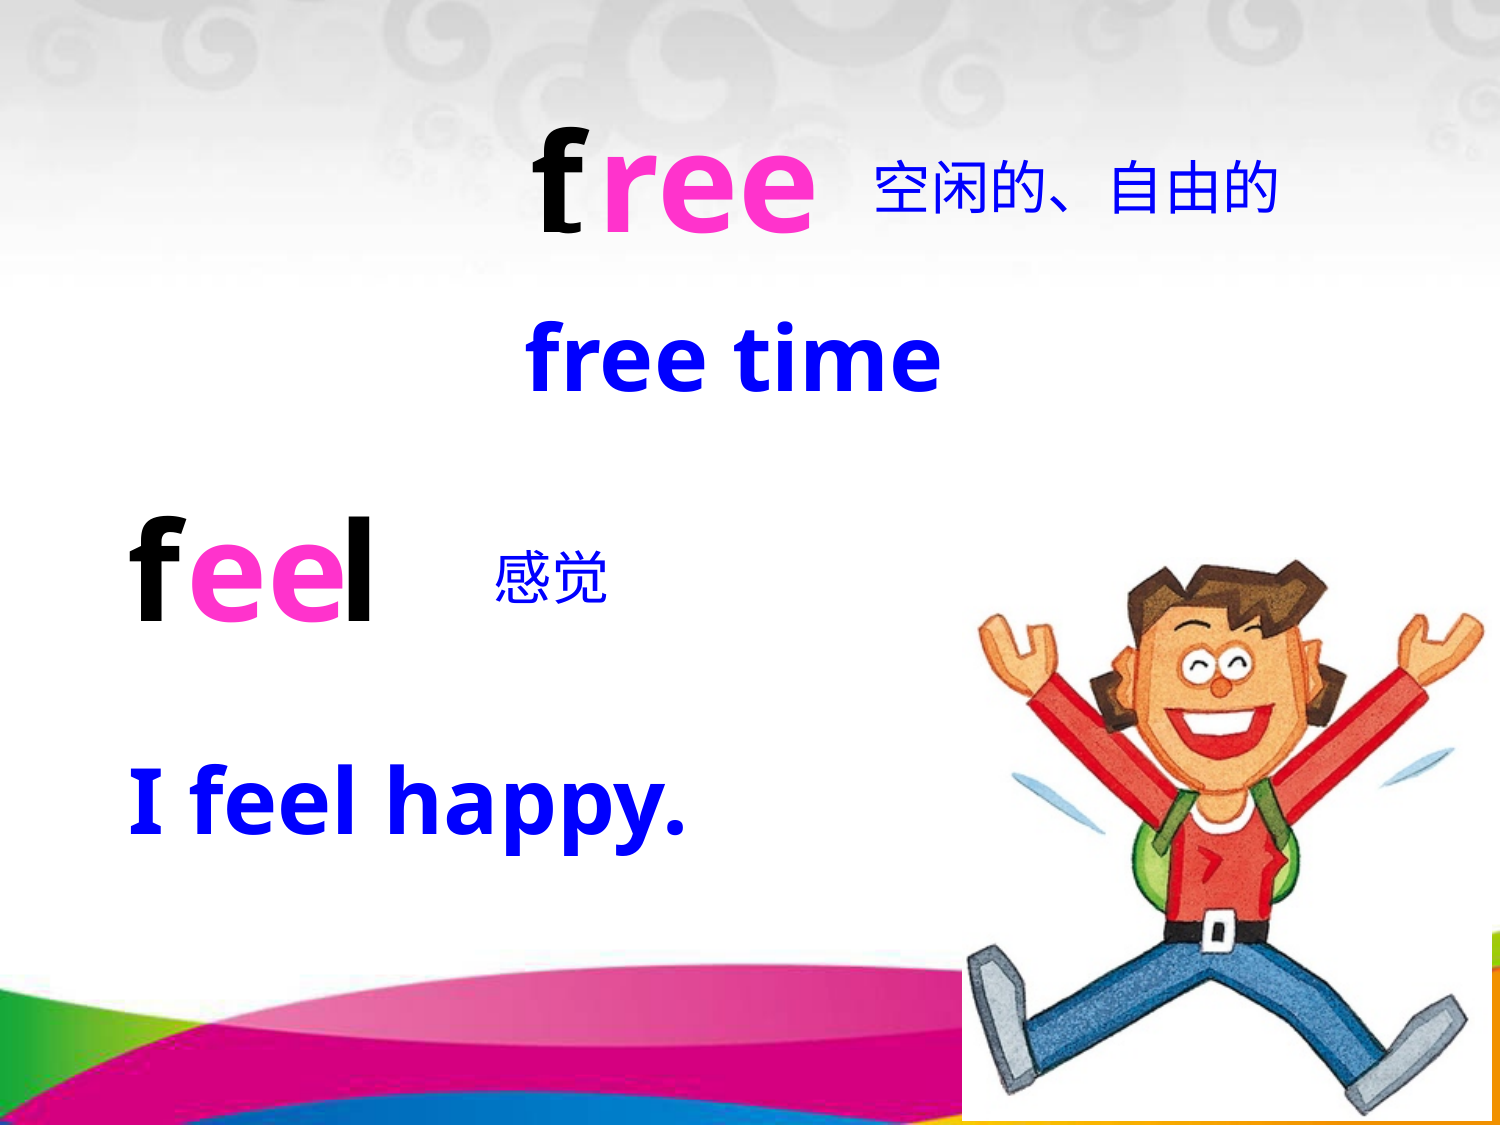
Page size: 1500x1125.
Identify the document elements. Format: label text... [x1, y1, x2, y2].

text_box 感觉 [478, 534, 625, 619]
text_box l [323, 476, 396, 657]
text_box I feel happy. [113, 735, 704, 861]
text_box ee [171, 476, 323, 657]
text_box ree [599, 87, 835, 268]
picture [0, 0, 1500, 1125]
text_box f [113, 476, 171, 657]
text_box free time [510, 292, 960, 418]
text_box f [515, 87, 599, 268]
text_box 空闲的、自由的 [858, 143, 1296, 229]
